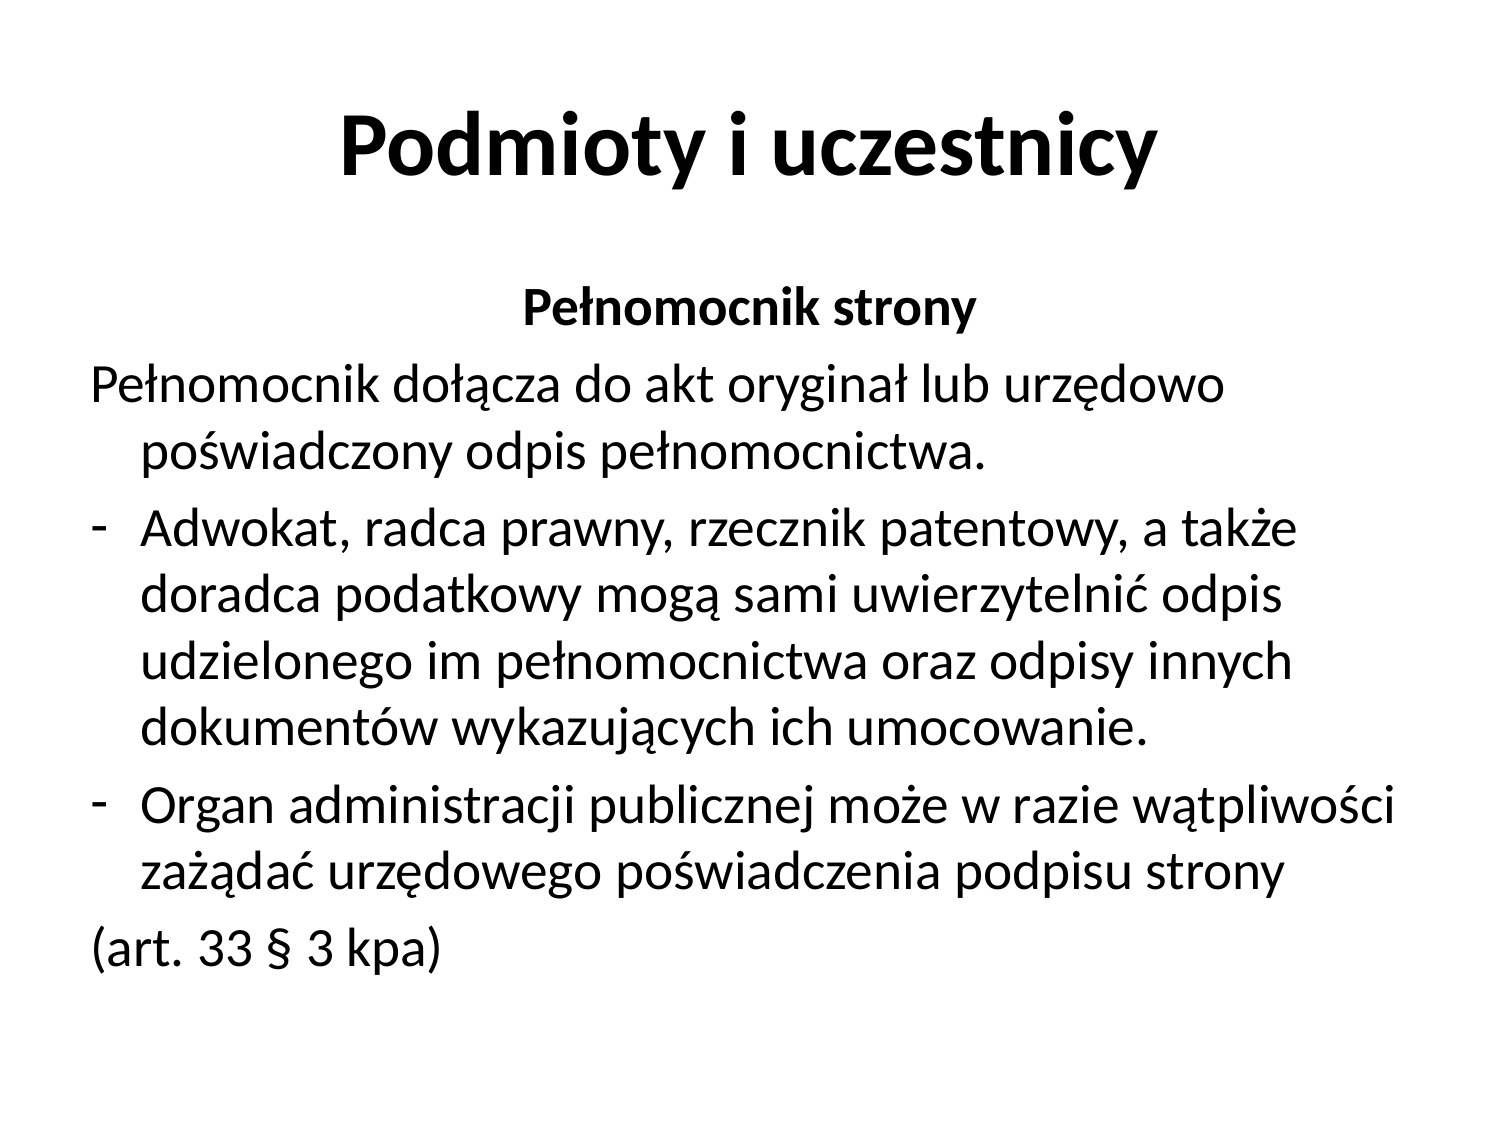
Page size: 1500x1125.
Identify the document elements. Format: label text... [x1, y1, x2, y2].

list Pełnomocnik strony Pełnomocnik dołącza do akt oryginał lub urzędowo poświadczony odpis pełnomocnictwa. Adwokat, radca prawny, rzecznik patentowy, a także doradca podatkowy mogą sami uwierzytelnić odpis udzielonego im pełnomocnictwa oraz odpisy innych dokumentów wykazujących ich umocowanie. Organ administracji publicznej może w razie wątpliwości zażądać urzędowego poświadczenia podpisu strony (art. 33 § 3 kpa) [75, 262, 1425, 1059]
title Podmioty i uczestnicy [75, 45, 1425, 233]
